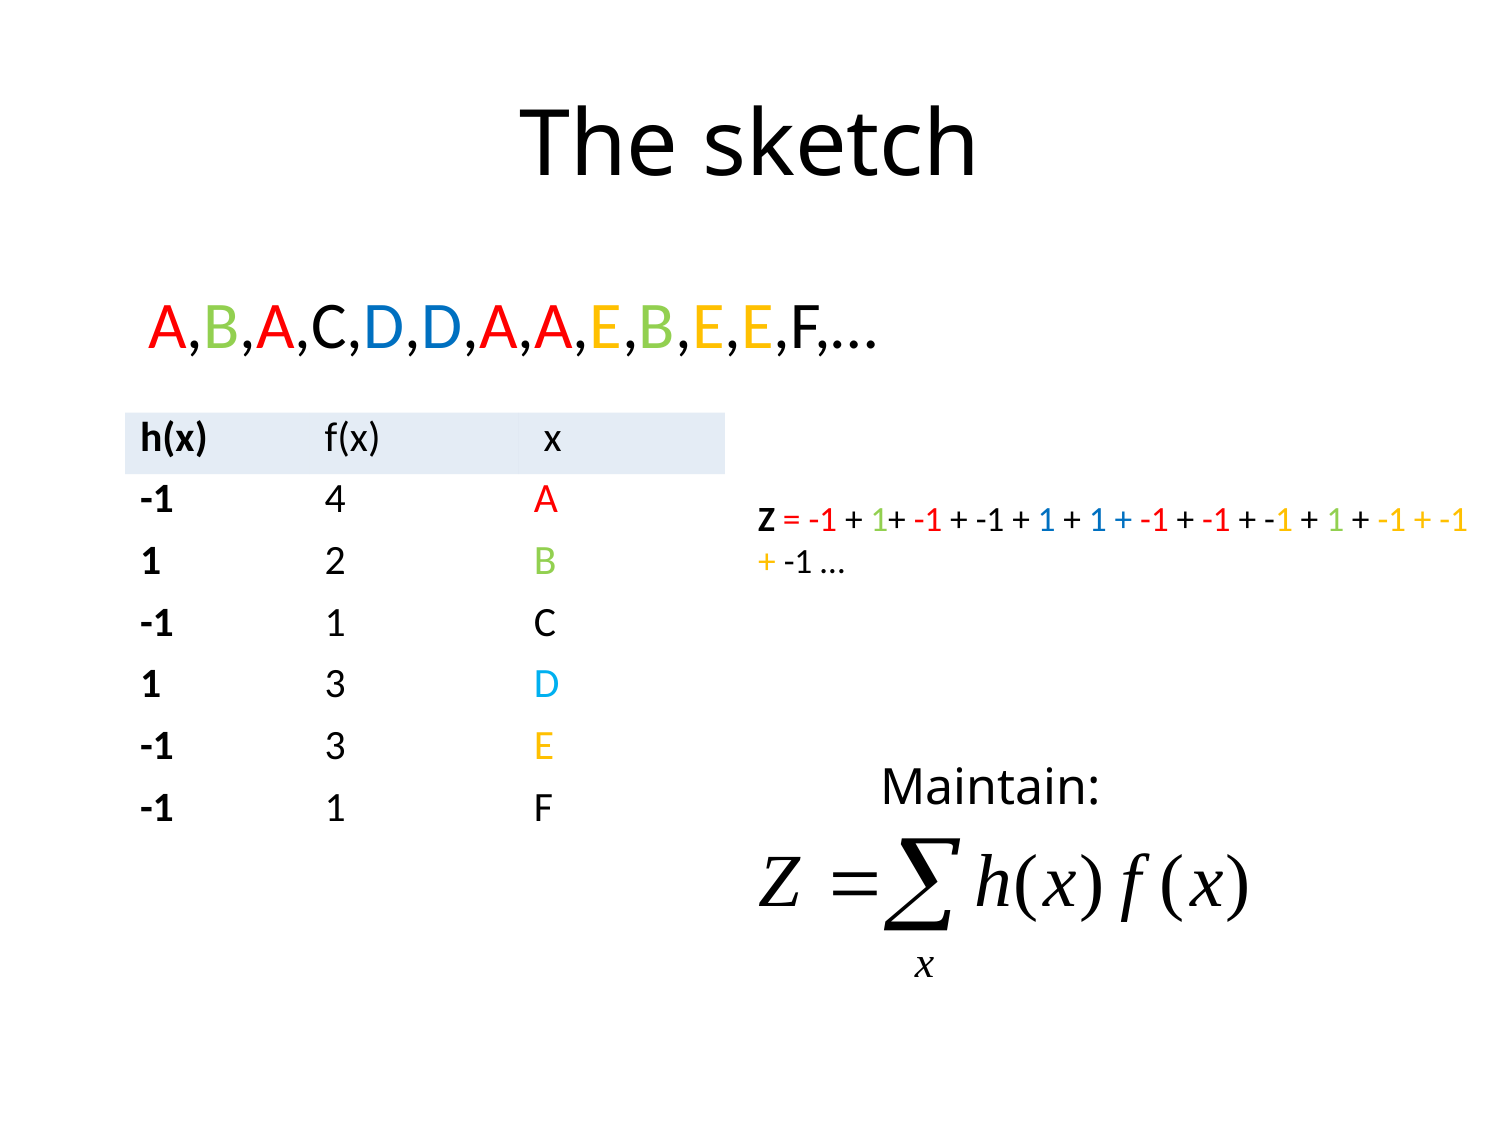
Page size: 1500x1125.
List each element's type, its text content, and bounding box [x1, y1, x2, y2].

table_cell A [519, 474, 725, 536]
table_cell 3 [310, 721, 519, 782]
table_cell 1 [310, 597, 519, 659]
table_cell -1 [125, 782, 310, 844]
table_cell -1 [125, 474, 310, 536]
table_header x [519, 413, 725, 474]
table_header f(x) [310, 413, 519, 474]
table_cell F [519, 782, 725, 844]
table_cell B [519, 536, 725, 597]
table_cell 1 [125, 536, 310, 597]
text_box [745, 746, 1262, 995]
text_box Z = -1 + 1+ -1 + -1 + 1 + 1 + -1 + -1 + -1 + 1 + -1 + -1 + -1 … [743, 488, 1499, 589]
table_cell 4 [310, 474, 519, 536]
table_cell C [519, 597, 725, 659]
table_cell D [519, 659, 725, 721]
table_cell -1 [125, 597, 310, 659]
table_cell 1 [310, 782, 519, 844]
table_cell 1 [125, 659, 310, 721]
text_box A,B,A,C,D,D,A,A,E,B,E,E,F,… [133, 274, 1425, 375]
title The sketch [75, 45, 1425, 233]
table_cell E [519, 721, 725, 782]
table_header h(x) [125, 413, 310, 474]
table_cell 2 [310, 536, 519, 597]
table_cell -1 [125, 721, 310, 782]
table_cell 3 [310, 659, 519, 721]
